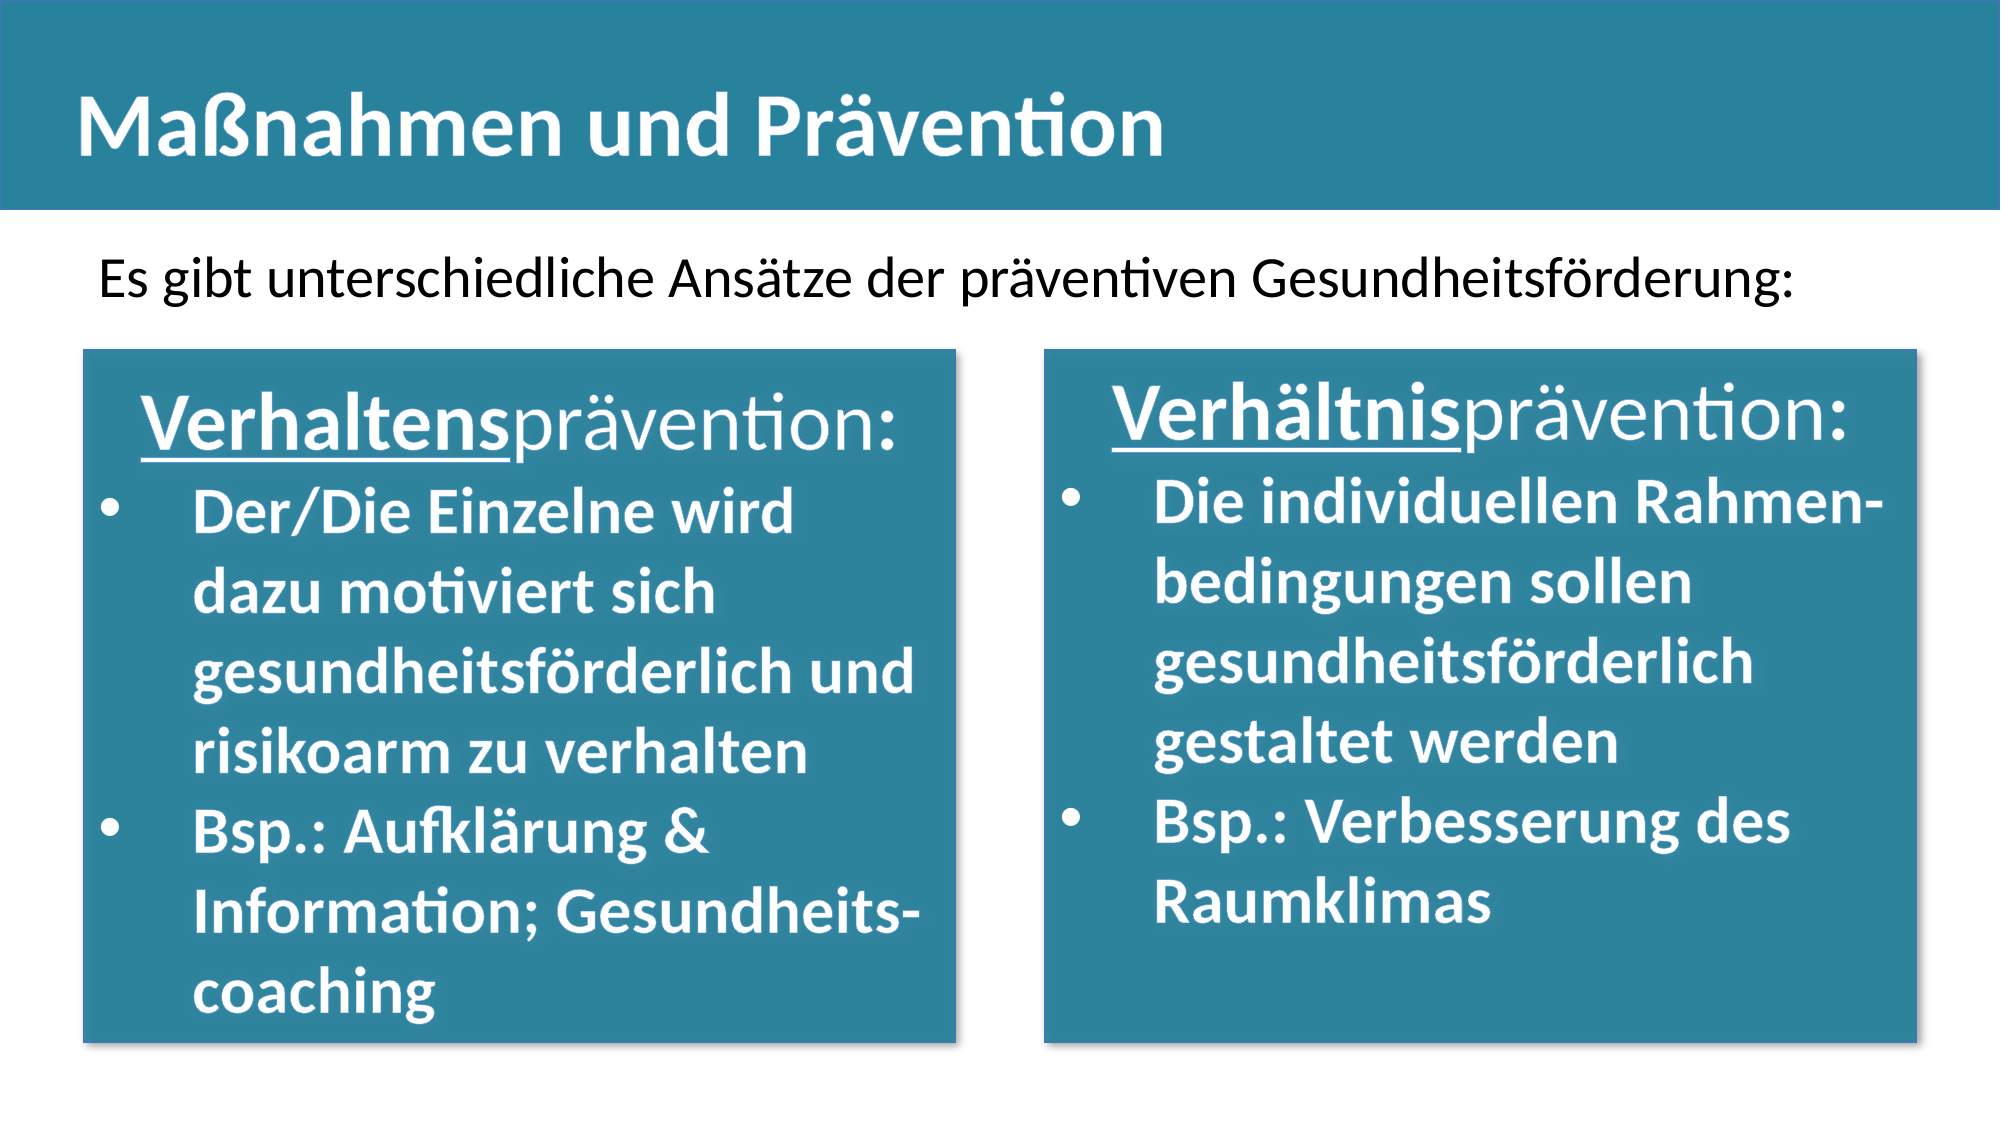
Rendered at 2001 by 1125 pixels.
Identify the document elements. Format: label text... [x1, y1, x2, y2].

text_box Maßnahmen und Prävention [59, 56, 1183, 182]
text_box Verhaltensprävention: Der/Die Einzelne wird dazu motiviert sich gesundheitsförderlich und risikoarm zu verhalten Bsp.: Aufklärung & Information; Gesundheits-coaching [83, 349, 956, 1043]
text_box [0, 0, 2000, 210]
text_box Verhältnisprävention: Die individuellen Rahmen-bedingungen sollen gesundheitsförderlich gestaltet werden Bsp.: Verbesserung des Raumklimas [1044, 349, 1917, 1043]
list Es gibt unterschiedliche Ansätze der präventiven Gesundheitsförderung: [83, 240, 1841, 324]
